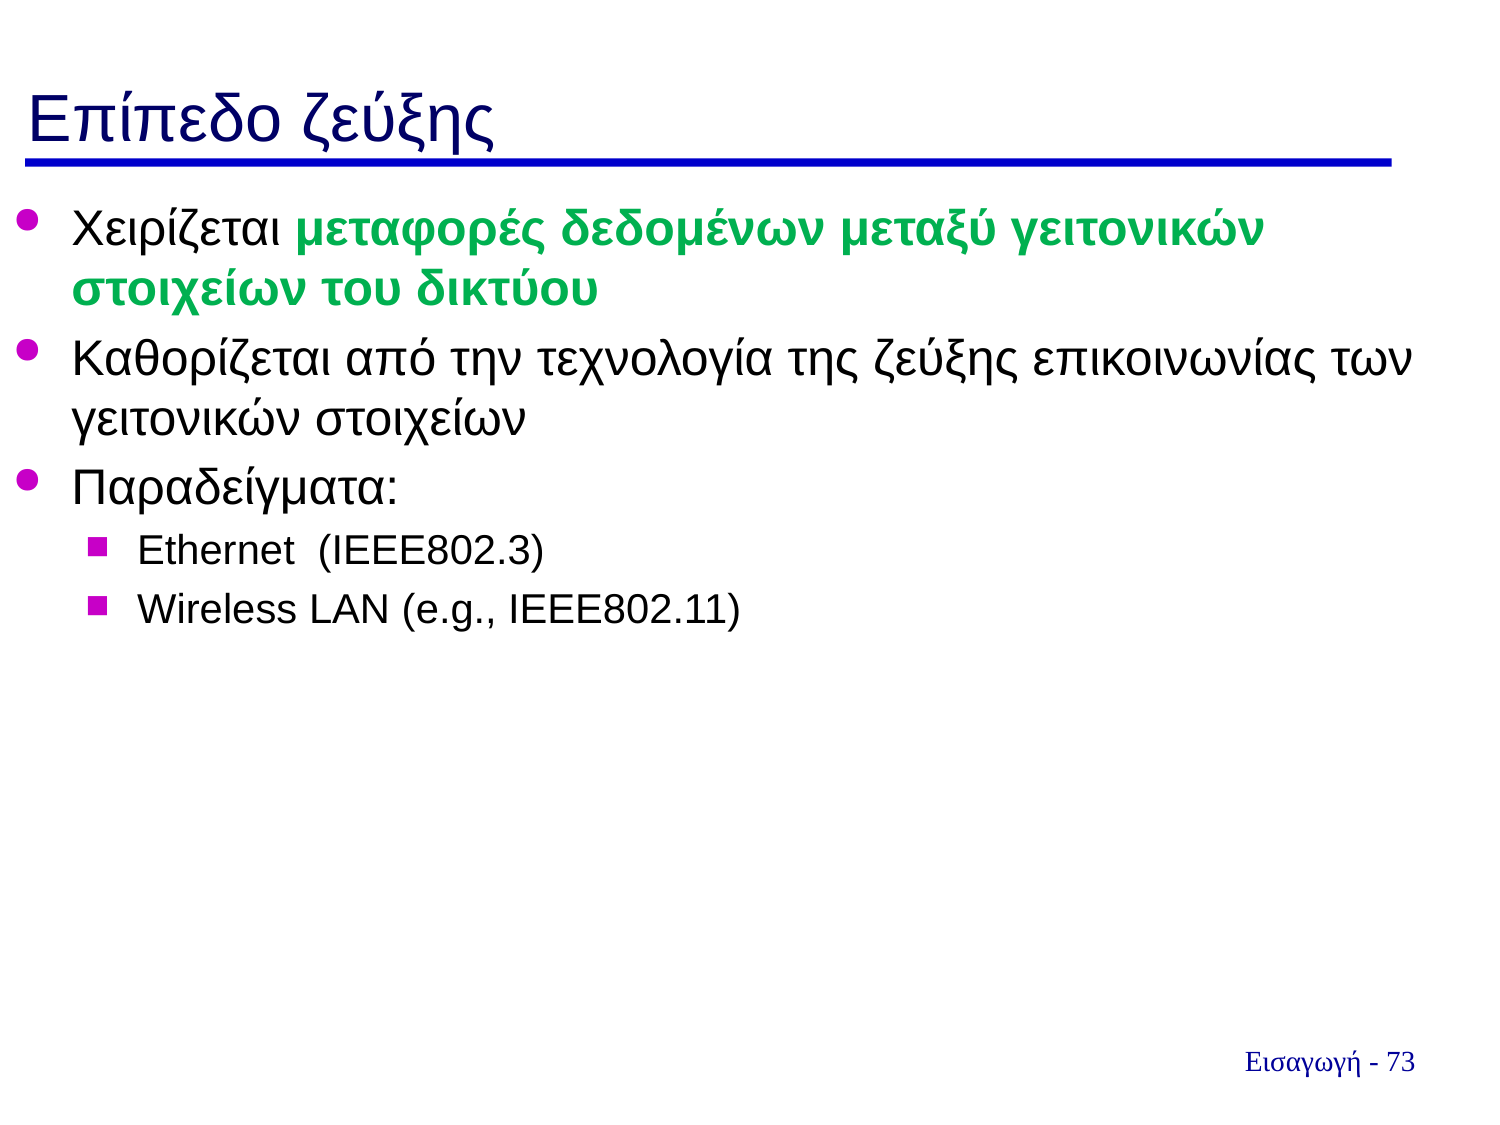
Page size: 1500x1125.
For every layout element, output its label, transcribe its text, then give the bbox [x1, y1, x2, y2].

title Επίπεδο ζεύξης [12, 36, 1463, 163]
list Χειρίζεται μεταφορές δεδομένων μεταξύ γειτονικών στοιχείων του δικτύου Καθορίζεται από την τεχνολογία της ζεύξης επικοινωνίας των γειτονικών στοιχείων Παραδείγματα: Ethernet (ΙΕΕΕ802.3) Wireless LAN (e.g., ΙΕΕΕ802.11) [0, 187, 1500, 951]
